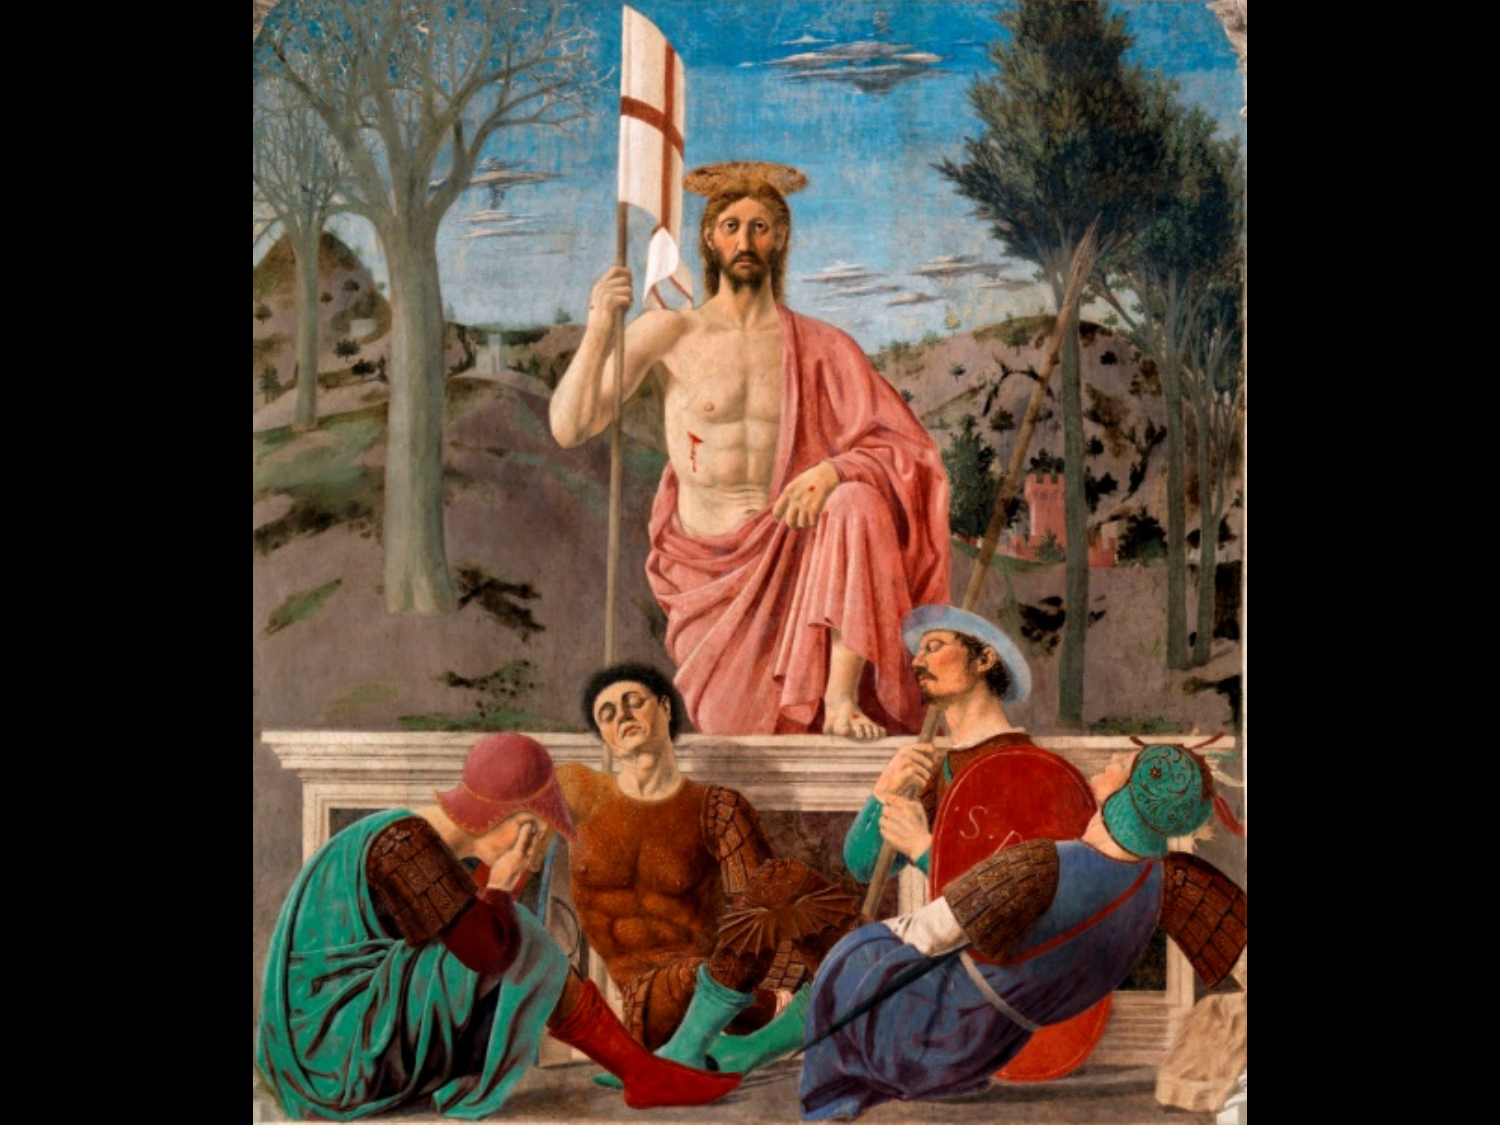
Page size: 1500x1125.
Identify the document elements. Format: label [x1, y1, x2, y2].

list [253, 0, 1247, 1125]
